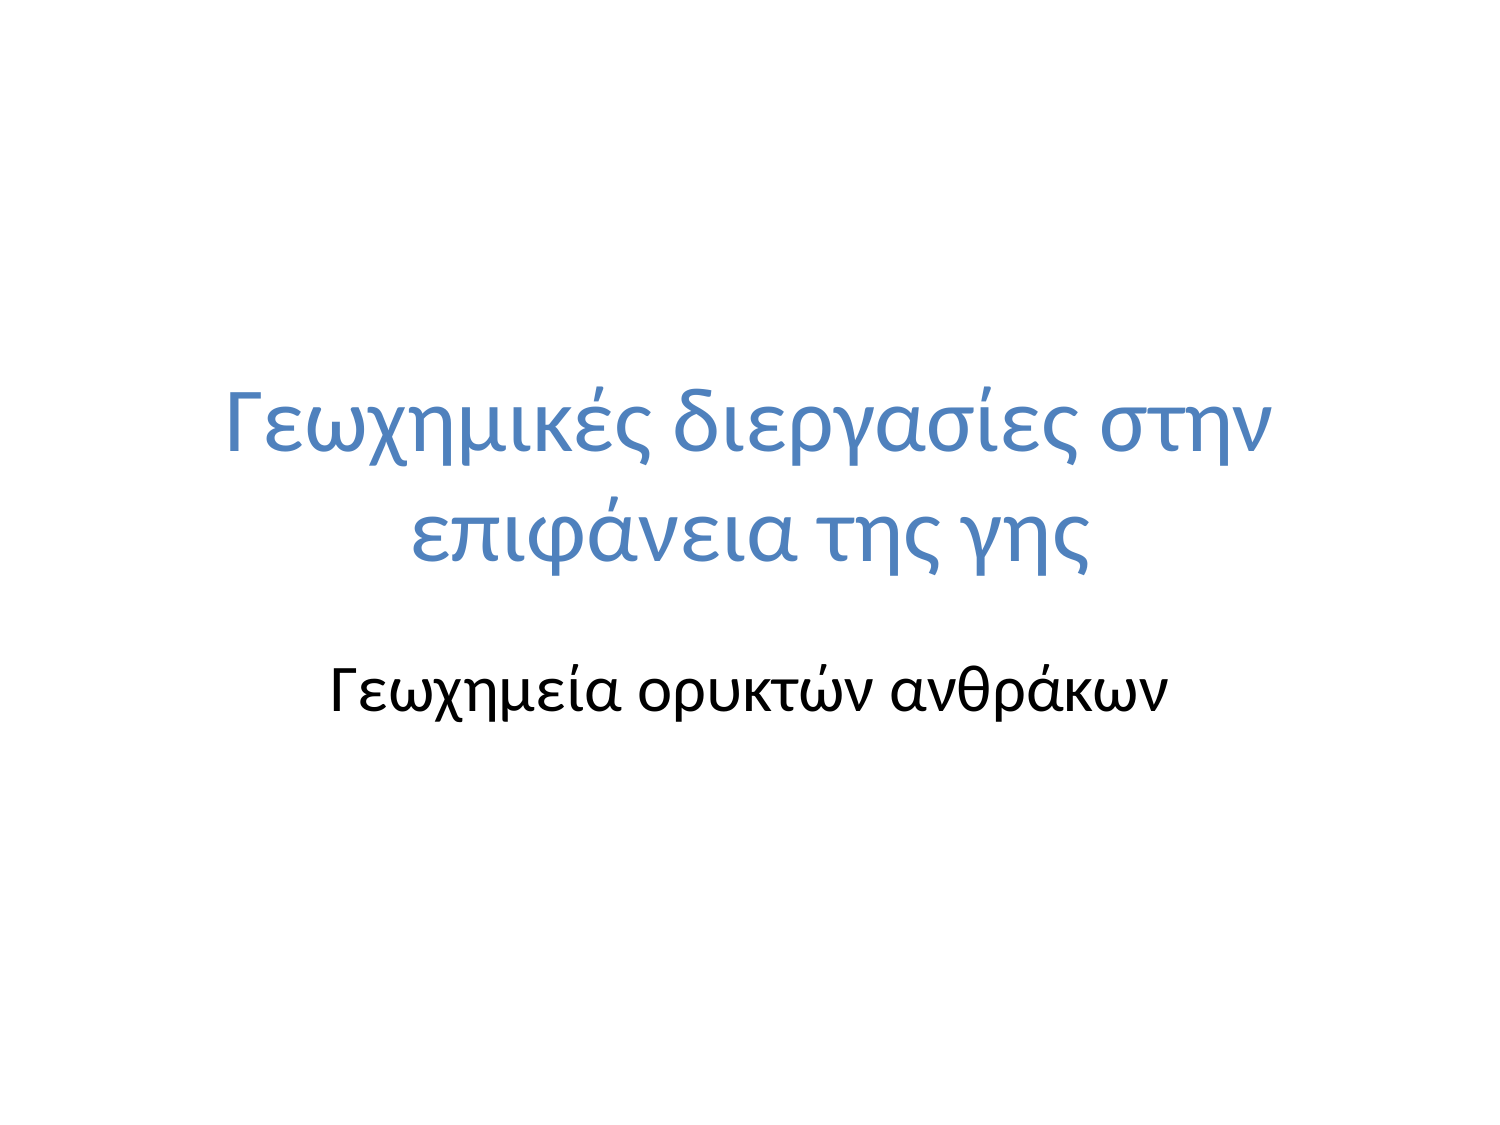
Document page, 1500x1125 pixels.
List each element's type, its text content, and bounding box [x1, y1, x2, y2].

subtitle Γεωχημεία ορυκτών ανθράκων [112, 637, 1388, 925]
title Γεωχημικές διεργασίες στην επιφάνεια της γης [112, 349, 1388, 591]
